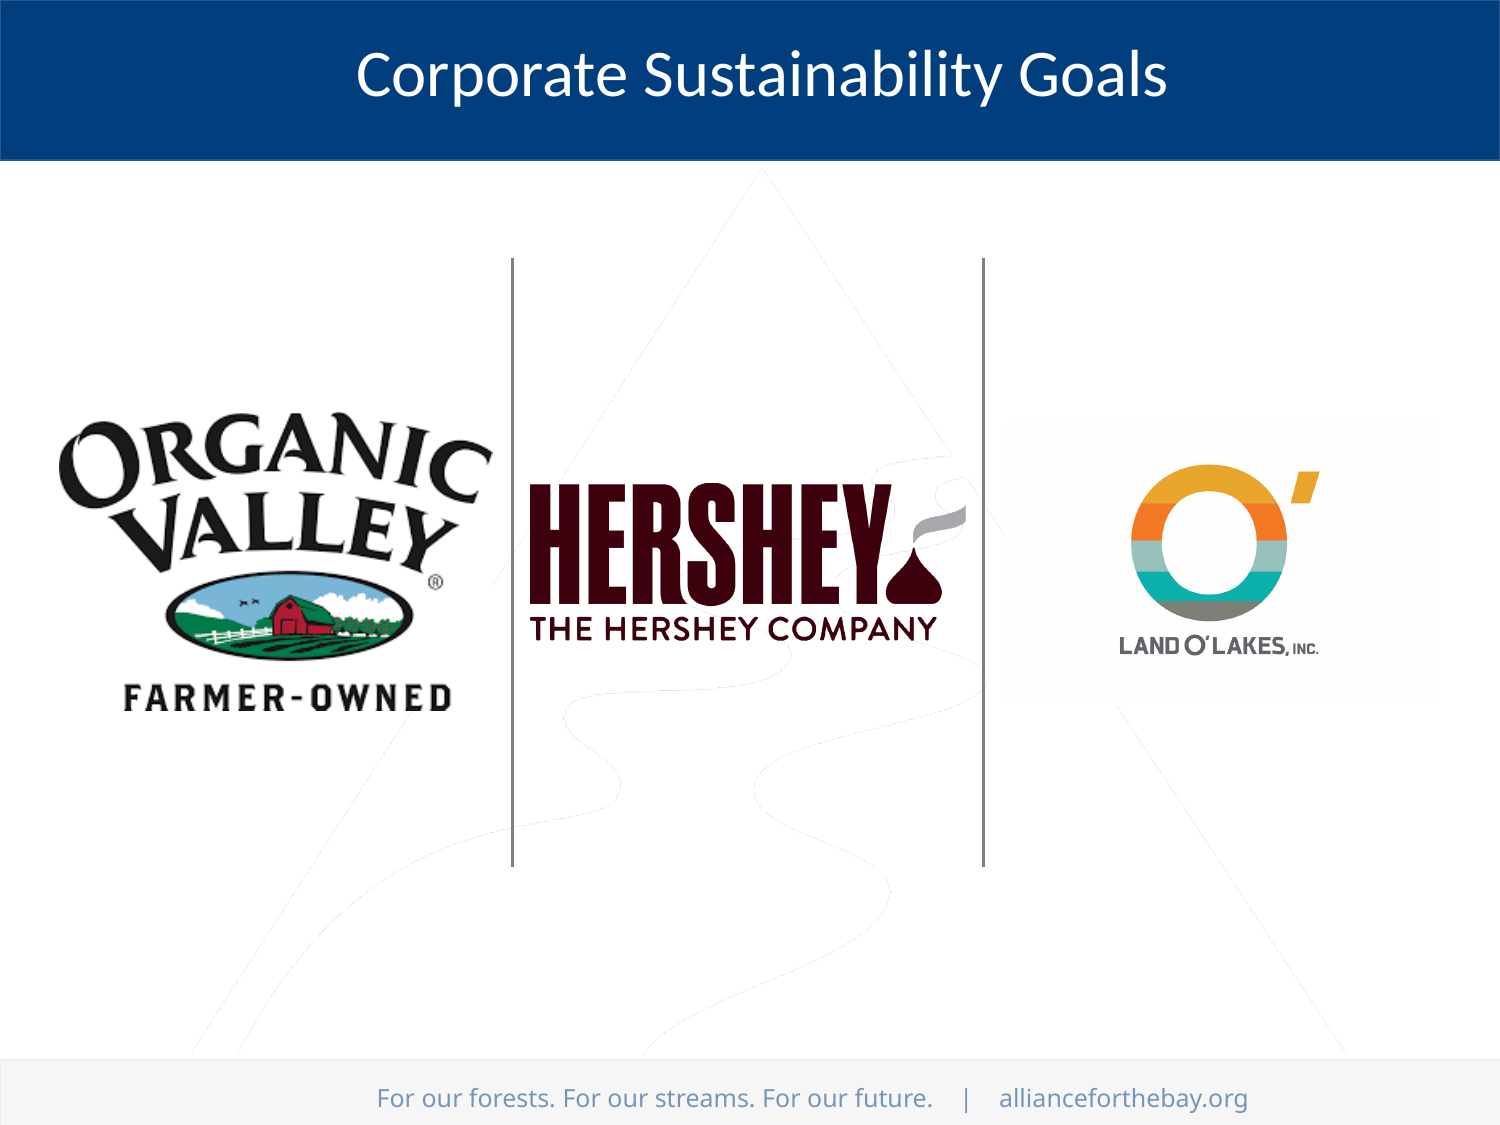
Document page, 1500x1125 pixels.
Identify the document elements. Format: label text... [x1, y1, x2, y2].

text_box Corporate Sustainability Goals [341, 22, 1200, 118]
picture [530, 483, 966, 641]
picture [1004, 419, 1437, 705]
picture [59, 412, 493, 711]
